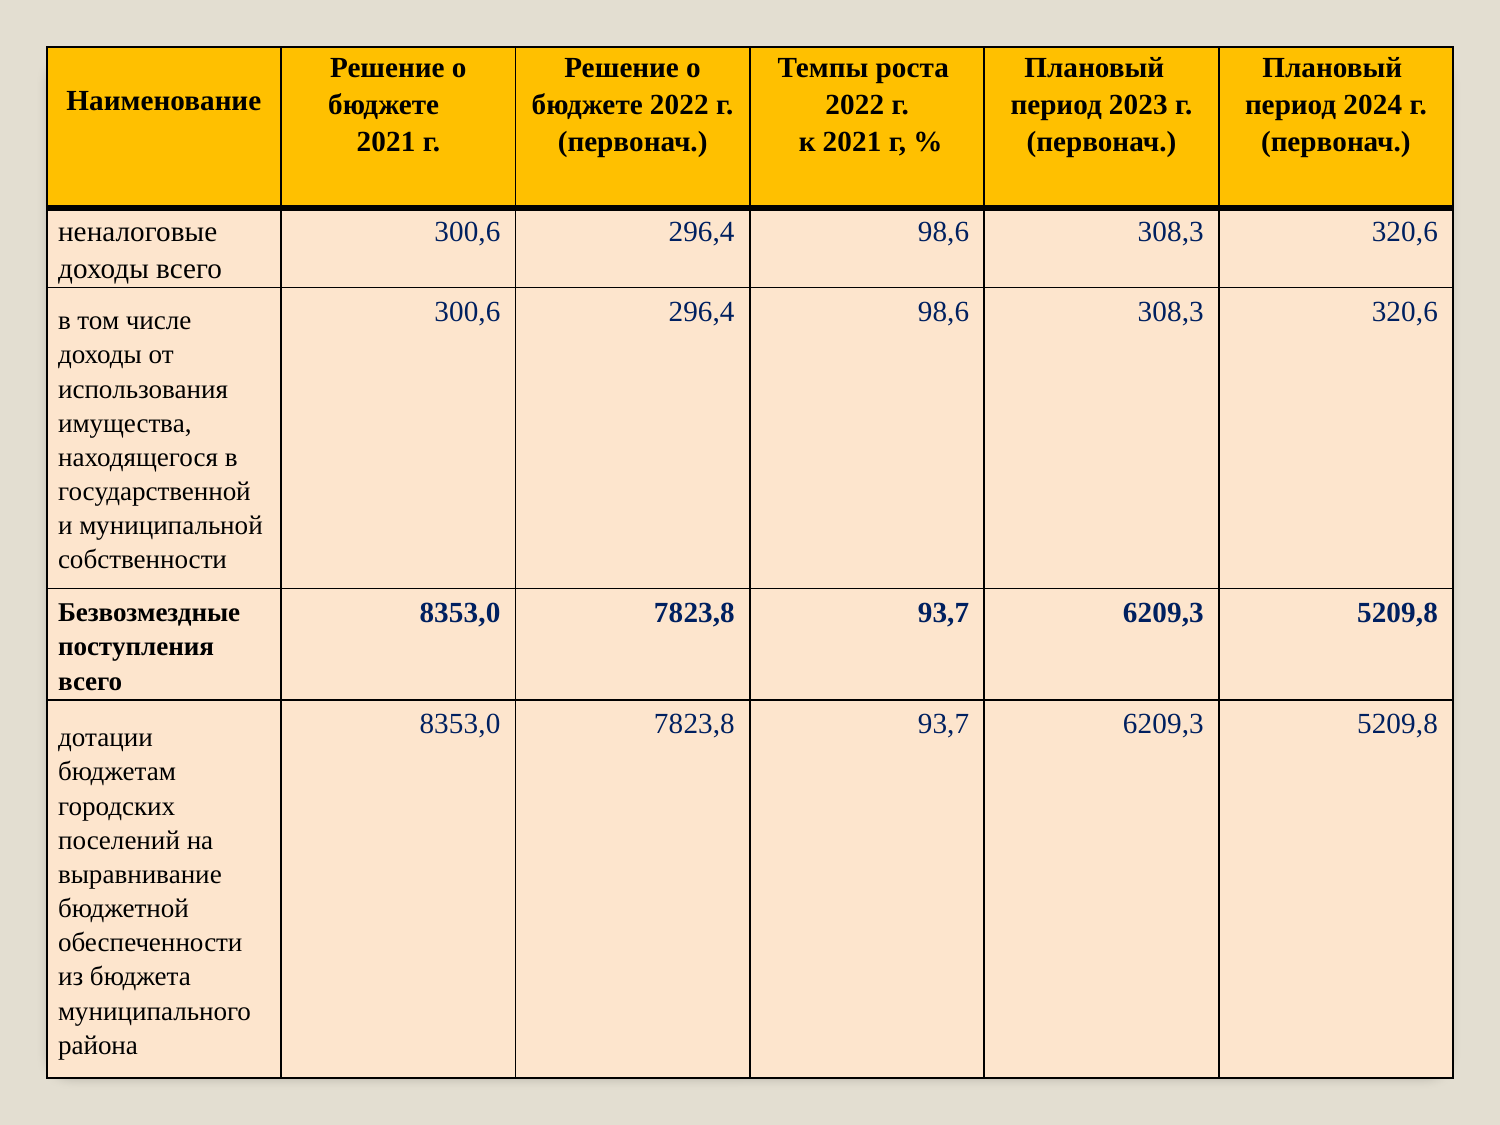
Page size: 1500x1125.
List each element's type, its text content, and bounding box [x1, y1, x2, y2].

table_cell 98,6 [751, 288, 983, 588]
table_cell 7823,8 [516, 589, 749, 699]
table_cell в том числе доходы от использования имущества, находящегося в государственной и муниципальной собственности [48, 288, 280, 588]
table_cell 296,4 [516, 288, 749, 588]
table_cell 7823,8 [516, 701, 749, 1077]
table_cell 296,4 [516, 211, 749, 287]
table_cell 300,6 [282, 211, 515, 287]
table_cell 8353,0 [282, 589, 515, 699]
table_cell 8353,0 [282, 701, 515, 1077]
table_cell 93,7 [751, 589, 983, 699]
table_cell 320,6 [1220, 288, 1452, 588]
table_cell 5209,8 [1220, 589, 1452, 699]
table_header Плановый период 2023 г. (первонач.) [985, 48, 1218, 205]
table_cell 6209,3 [985, 589, 1218, 699]
table_cell 6209,3 [985, 701, 1218, 1077]
table_cell Безвозмездные поступления всего [48, 589, 280, 699]
table_header Темпы роста 2022 г. к 2021 г, % [751, 48, 983, 205]
table_header Наименование [48, 48, 280, 205]
table_header Решение о бюджете 2021 г. [282, 48, 515, 205]
table_cell 5209,8 [1220, 701, 1452, 1077]
table_cell 308,3 [985, 288, 1218, 588]
table_cell 320,6 [1220, 211, 1452, 287]
table_cell 93,7 [751, 701, 983, 1077]
table_cell 308,3 [985, 211, 1218, 287]
table_header Плановый период 2024 г. (первонач.) [1220, 48, 1452, 205]
table_cell 98,6 [751, 211, 983, 287]
table_cell неналоговые доходы всего [48, 211, 280, 287]
table_cell 300,6 [282, 288, 515, 588]
table_cell дотации бюджетам городских поселений на выравнивание бюджетной обеспеченности из бюджета муниципального района [48, 701, 280, 1077]
table_header Решение о бюджете 2022 г. (первонач.) [516, 48, 749, 205]
